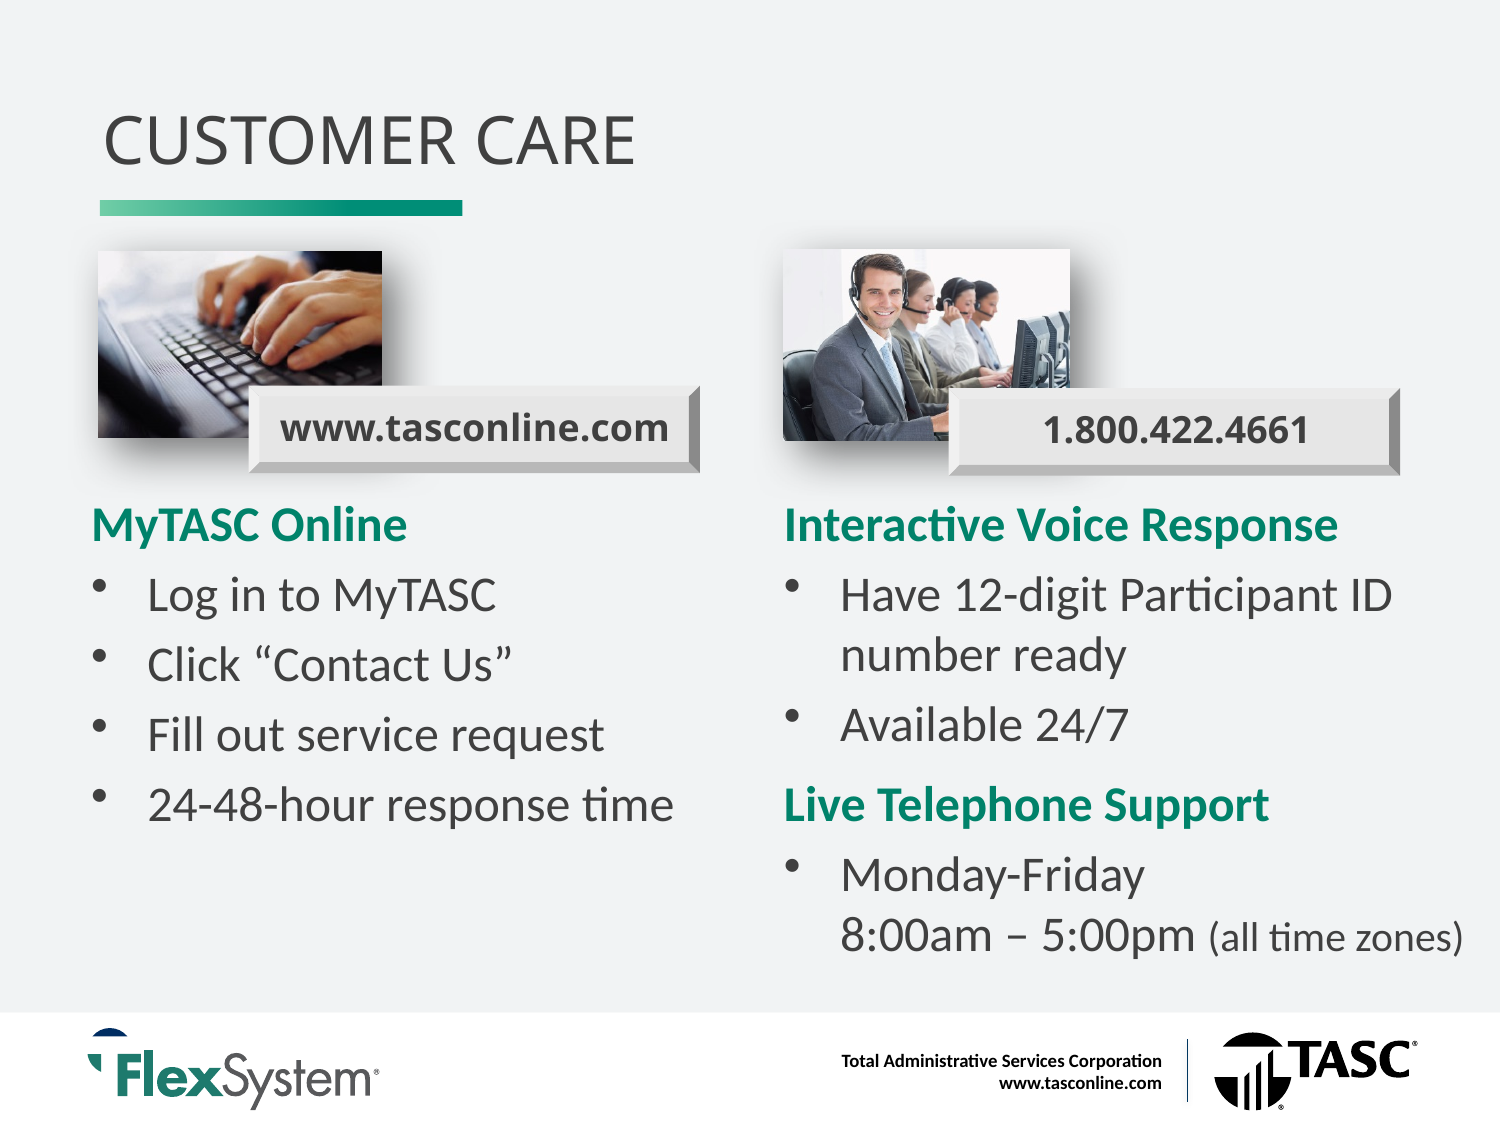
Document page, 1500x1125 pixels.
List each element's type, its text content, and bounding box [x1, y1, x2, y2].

title Customer care [87, 62, 1425, 213]
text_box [948, 387, 1401, 476]
list Interactive Voice Response Have 12-digit Participant ID number ready Available 24/7 Live Telephone Support Monday-Friday 8:00am – 5:00pm (all time zones) [769, 484, 1500, 1013]
picture [98, 251, 382, 438]
picture [783, 249, 1070, 441]
list MyTASC Online Log in to MyTASC Click “Contact Us” Fill out service request 24-48-hour response time [76, 484, 743, 903]
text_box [248, 385, 701, 474]
